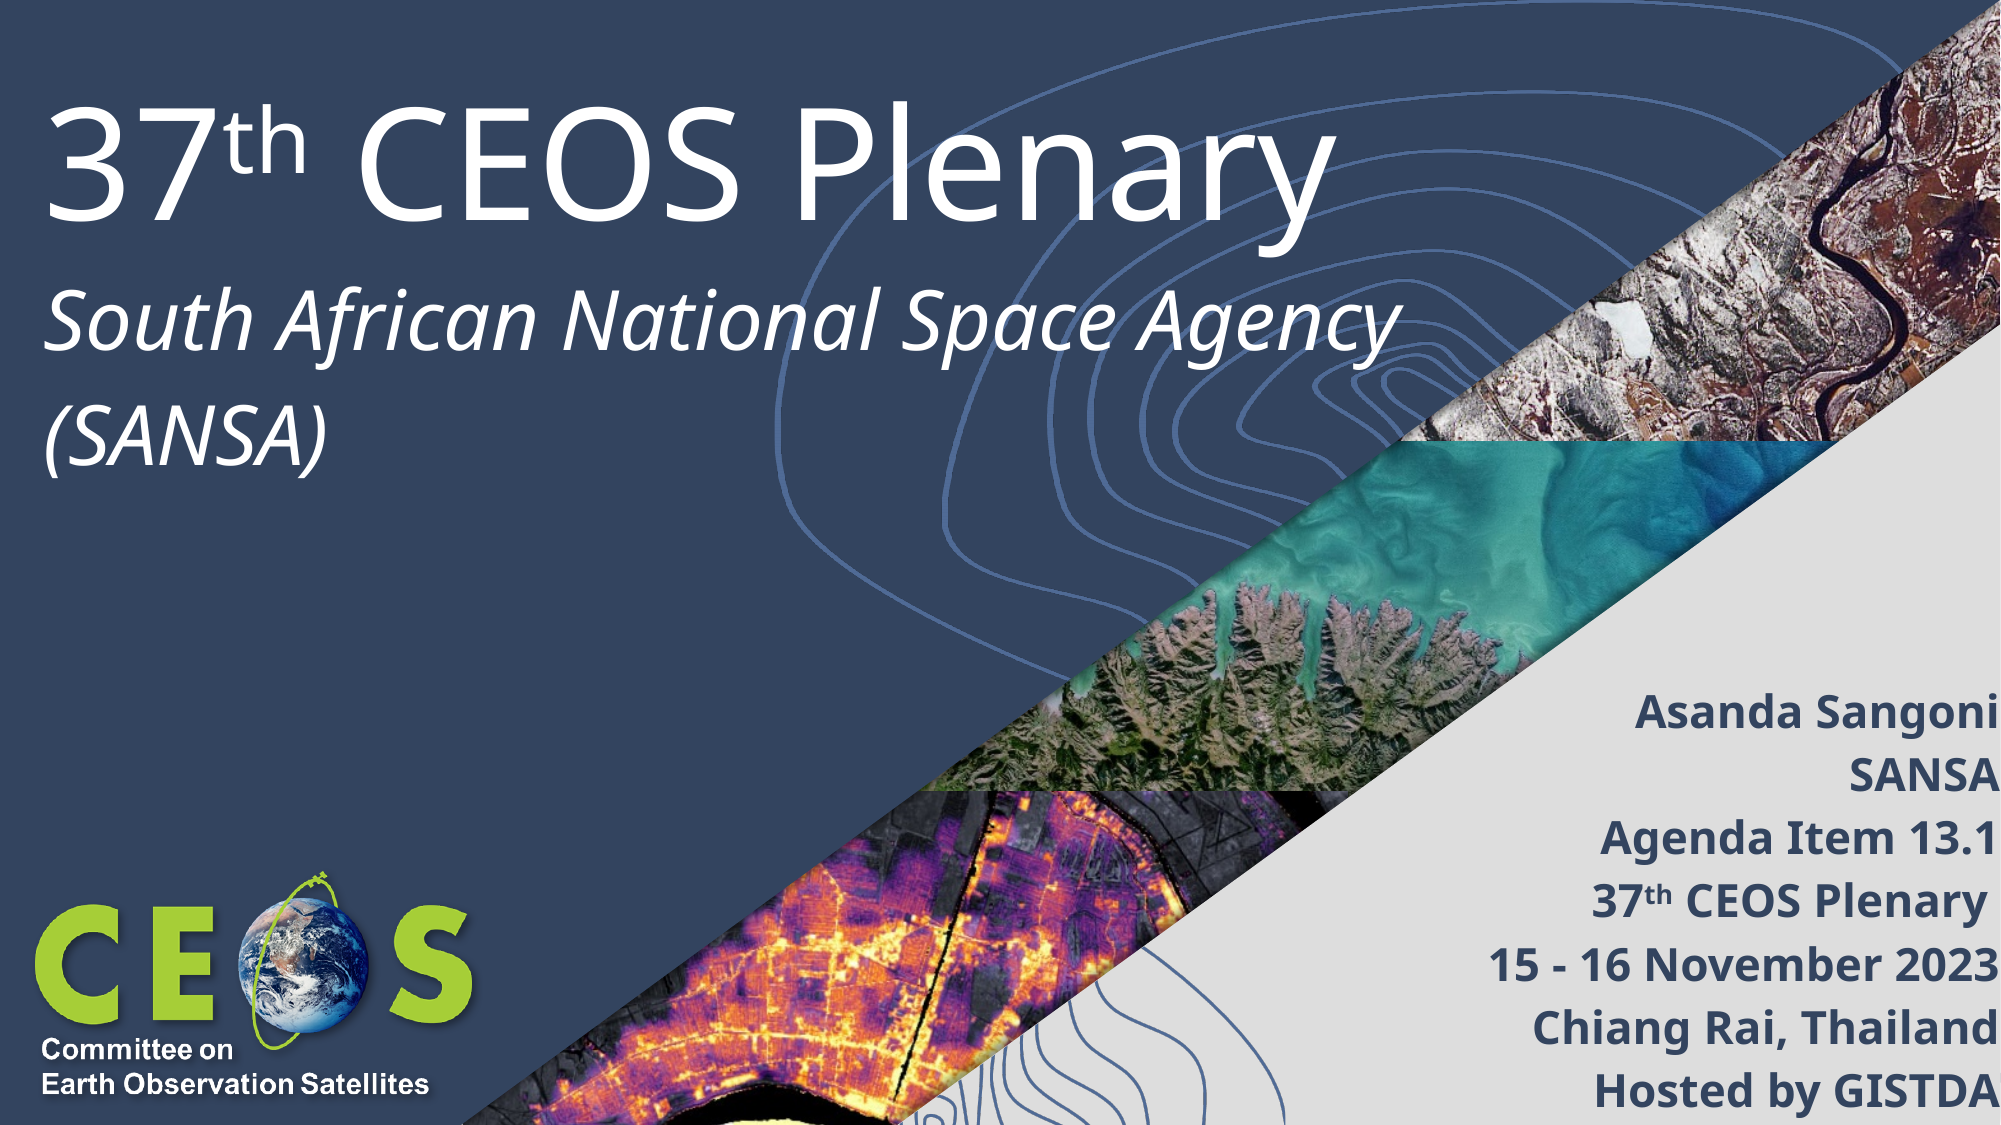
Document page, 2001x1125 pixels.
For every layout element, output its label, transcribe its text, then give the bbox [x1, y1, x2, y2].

title 37th CEOS Plenary South African National Space Agency (SANSA) [28, 28, 1571, 681]
picture [22, 681, 1286, 1125]
picture [774, 0, 2001, 619]
text_box Asanda Sangoni SANSA Agenda Item 13.1 37th CEOS Plenary 15 - 16 November 2023 Chiang Rai, Thailand Hosted by GISTDA [926, 619, 2000, 1097]
